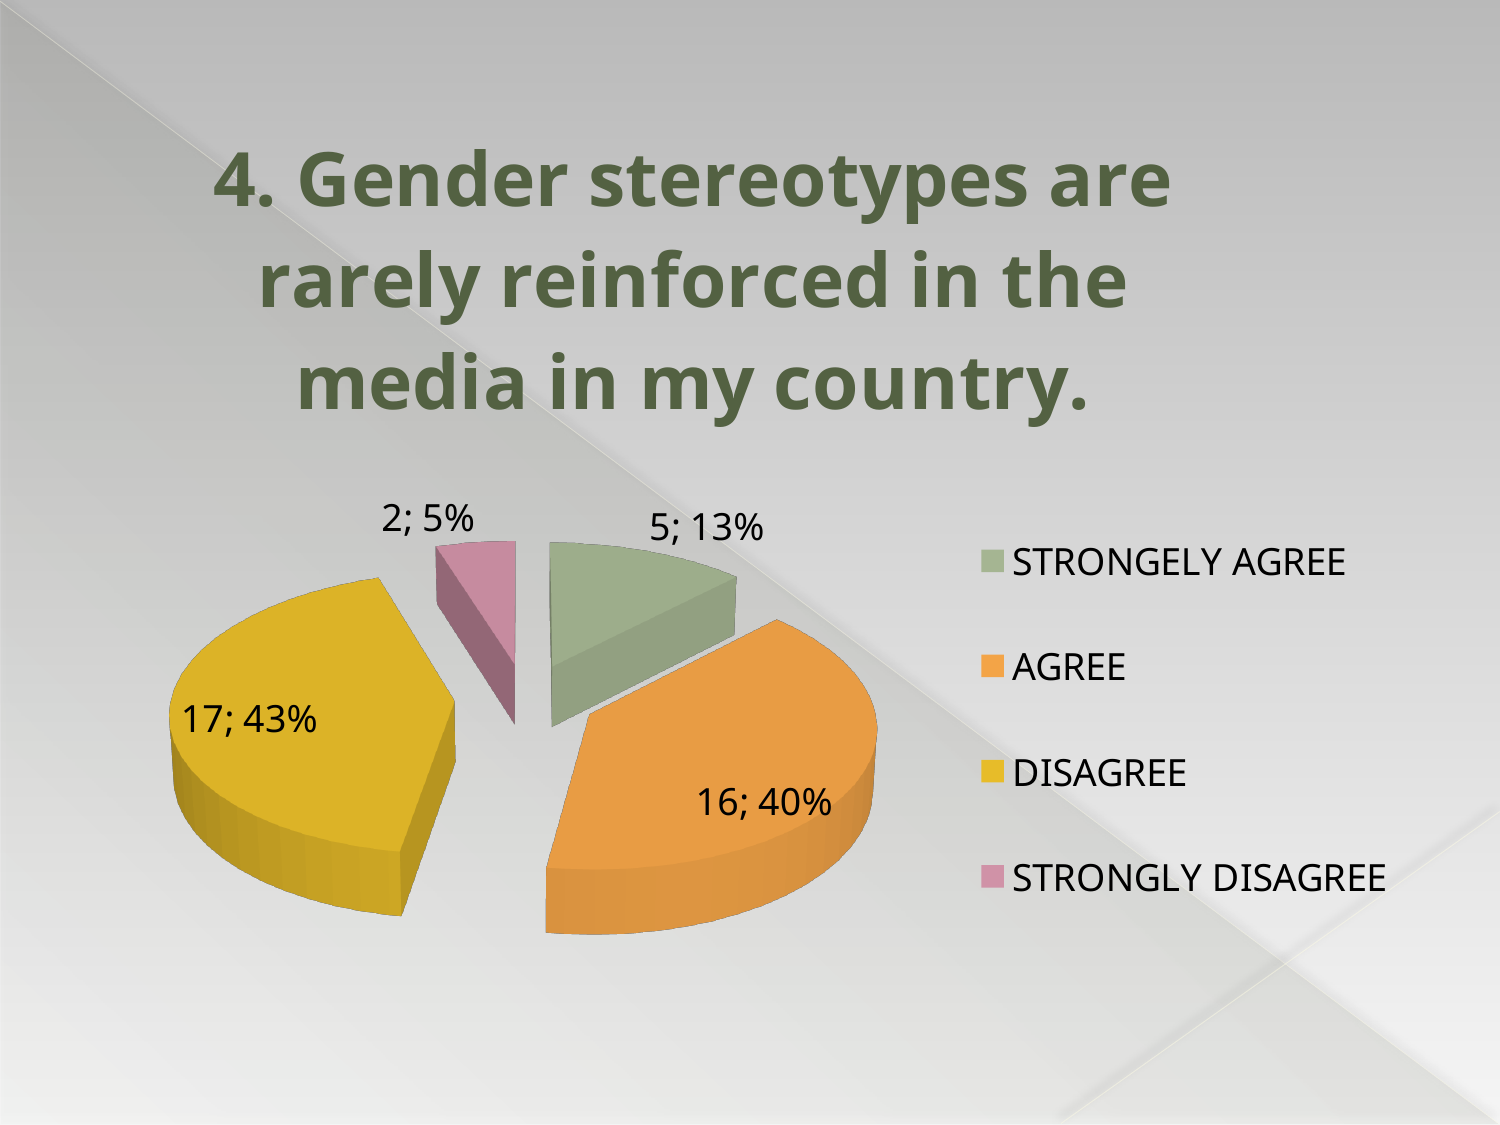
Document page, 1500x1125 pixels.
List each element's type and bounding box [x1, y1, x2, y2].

chart [46, 34, 1449, 1079]
